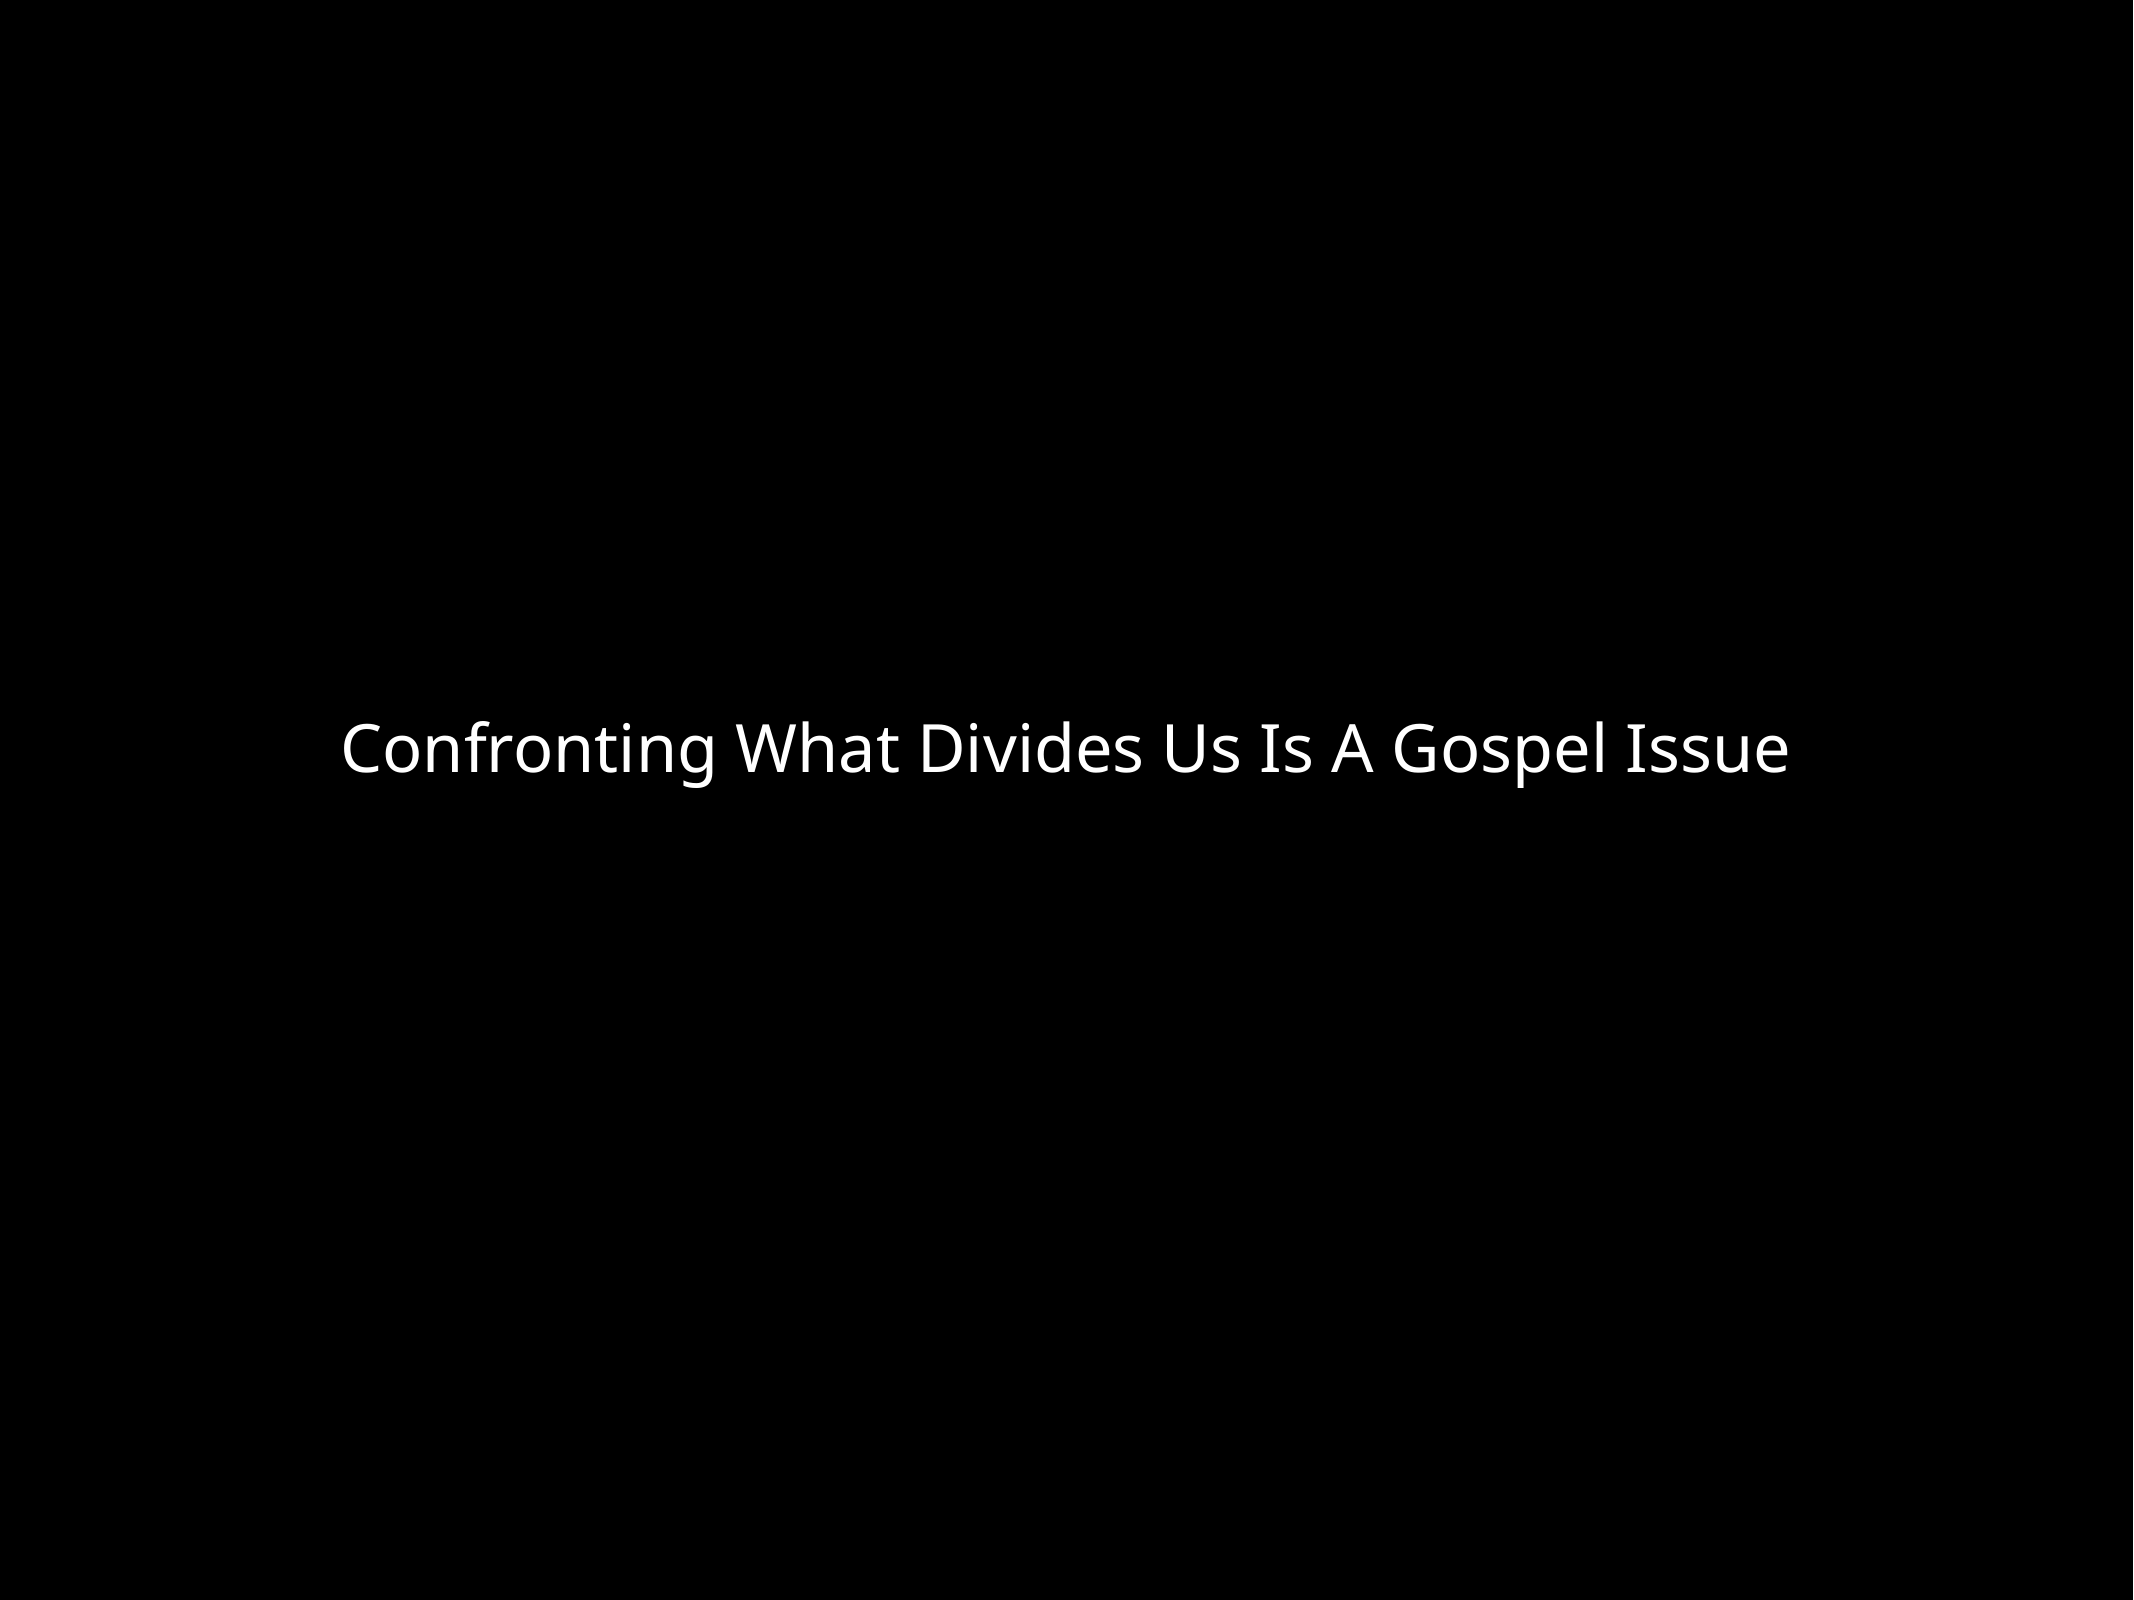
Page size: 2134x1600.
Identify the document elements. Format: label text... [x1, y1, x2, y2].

list Confronting What Divides Us Is A Gospel Issue [155, 230, 1978, 1263]
